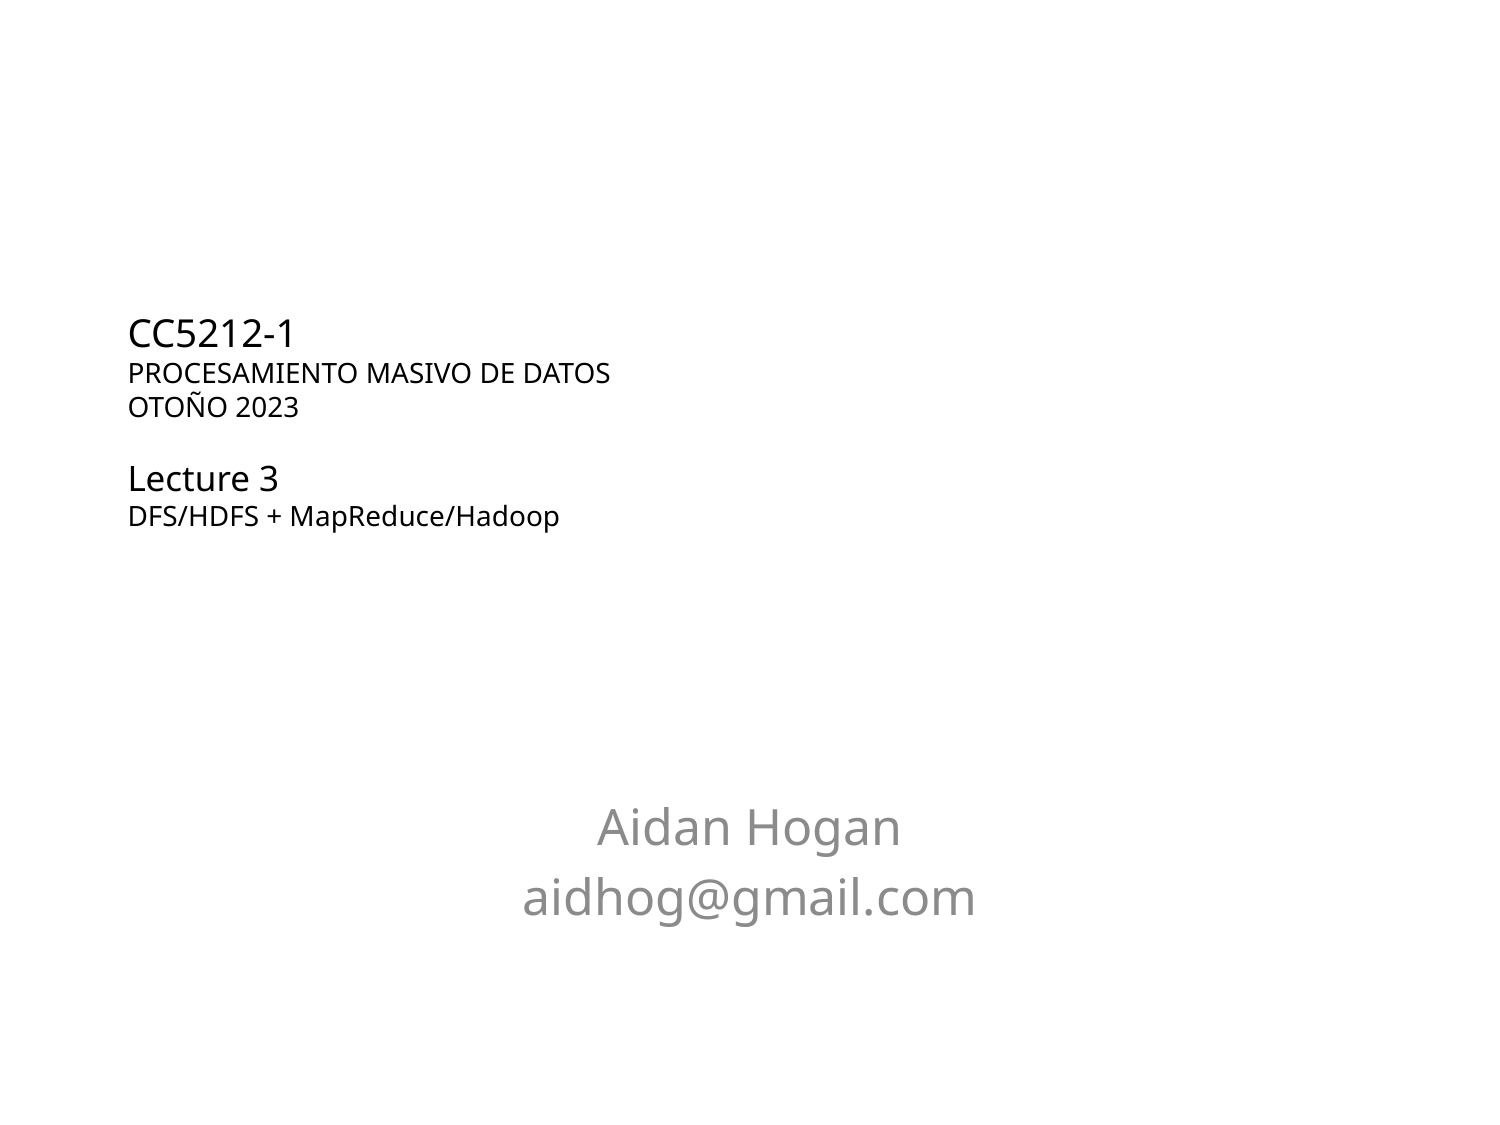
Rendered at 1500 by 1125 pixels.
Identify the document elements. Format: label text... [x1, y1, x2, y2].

subtitle Aidan Hogan aidhog@gmail.com [225, 787, 1275, 1000]
title CC5212-1 Procesamiento Masivo de Datos Otoño 2023 Lecture 3 DFS/HDFS + MapReduce/Hadoop [112, 299, 1388, 542]
